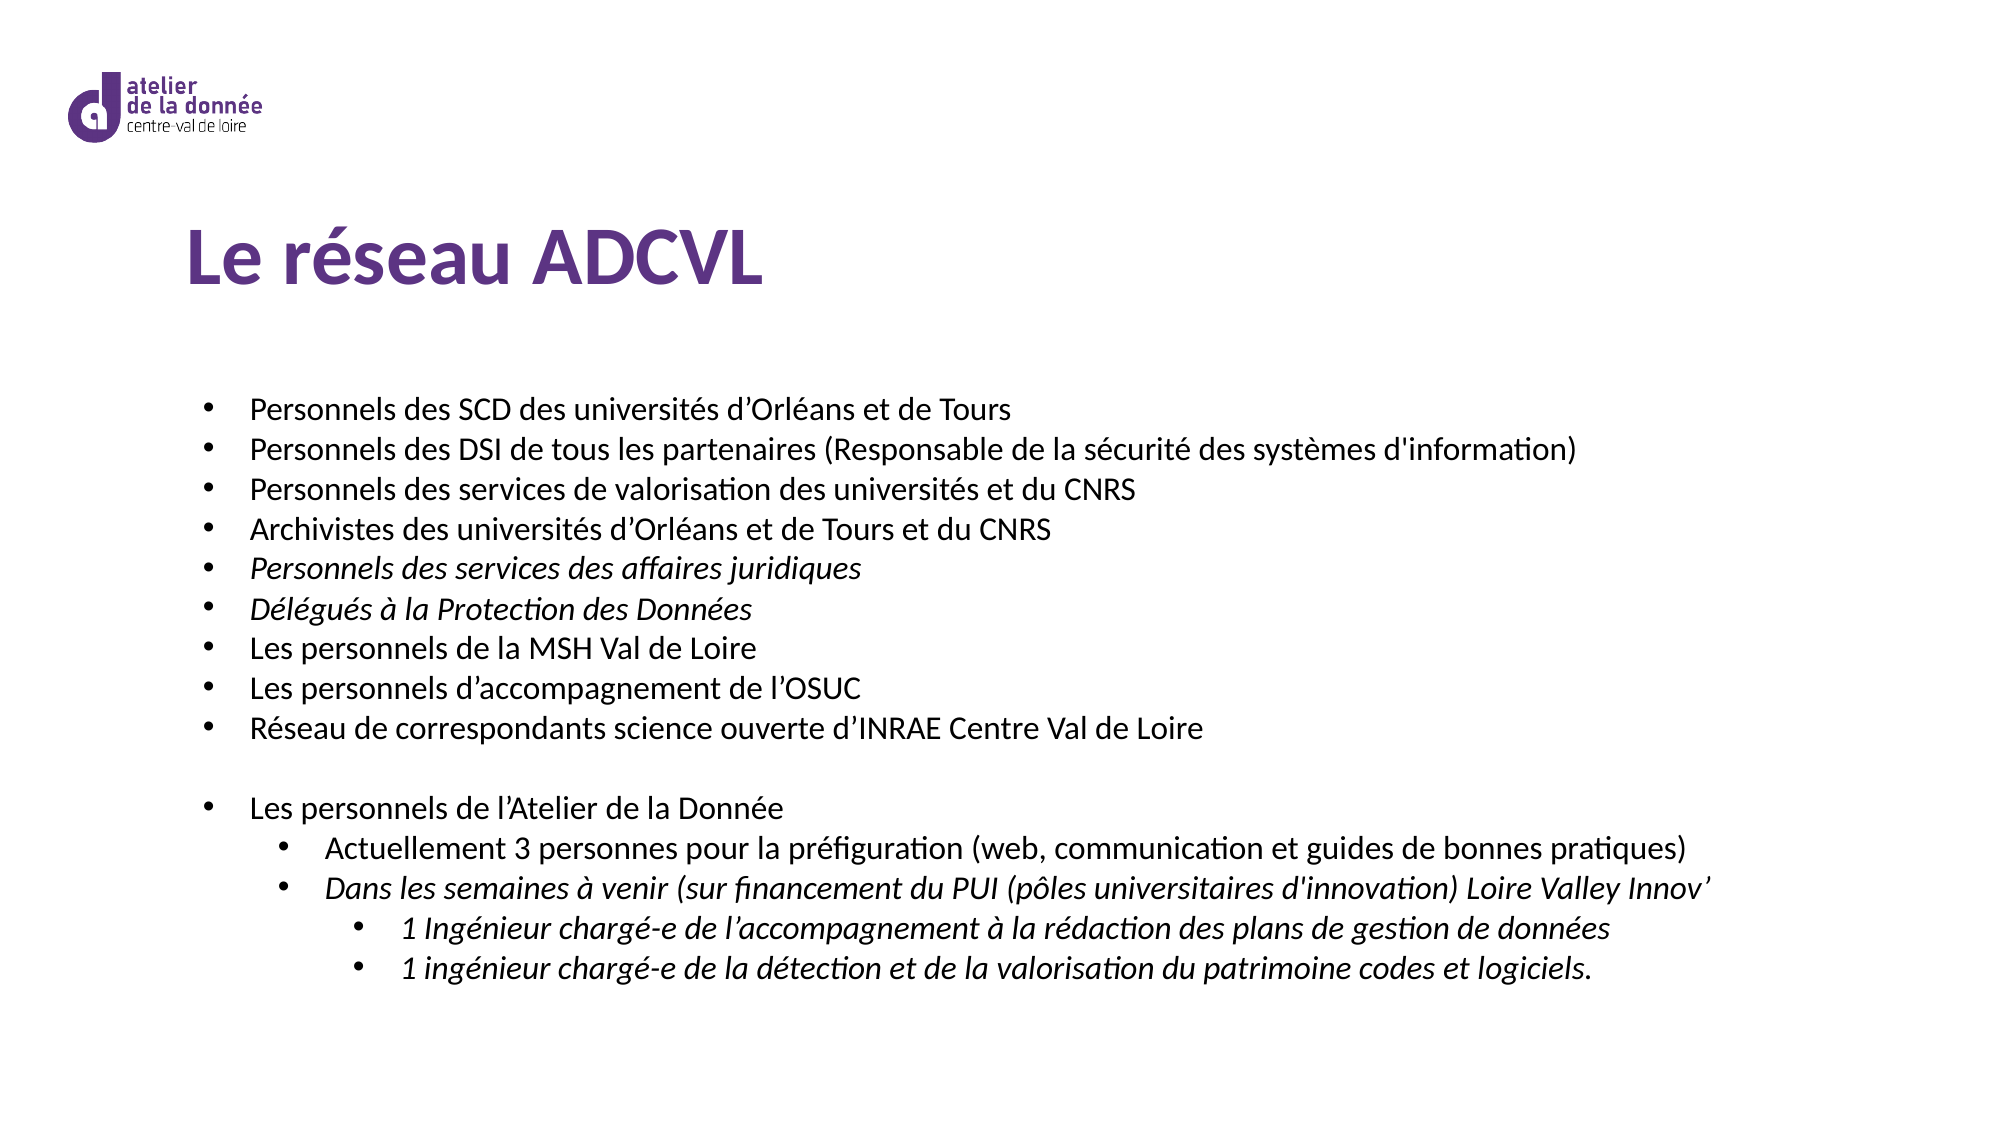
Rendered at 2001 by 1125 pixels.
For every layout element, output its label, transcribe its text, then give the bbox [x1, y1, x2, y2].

text_box Le réseau ADCVL [171, 193, 1796, 309]
picture [68, 72, 263, 143]
text_box Personnels des SCD des universités d’Orléans et de Tours Personnels des DSI de tous les partenaires (Responsable de la sécurité des systèmes d'information) Personnels des services de valorisation des universités et du CNRS Archivistes des universités d’Orléans et de Tours et du CNRS Personnels des services des affaires juridiques Délégués à la Protection des Données Les personnels de la MSH Val de Loire Les personnels d’accompagnement de l’OSUC Réseau de correspondants science ouverte d’INRAE Centre Val de Loire Les personnels de l’Atelier de la Donnée Actuellement 3 personnes pour la préfiguration (web, communication et guides de bonnes pratiques) Dans les semaines à venir (sur financement du PUI (pôles universitaires d'innovation) Loire Valley Innov’ 1 Ingénieur chargé-e de l’accompagnement à la rédaction des plans de gestion de données 1 ingénieur chargé-e de la détection et de la valorisation du patrimoine codes et logiciels. [188, 379, 1812, 994]
